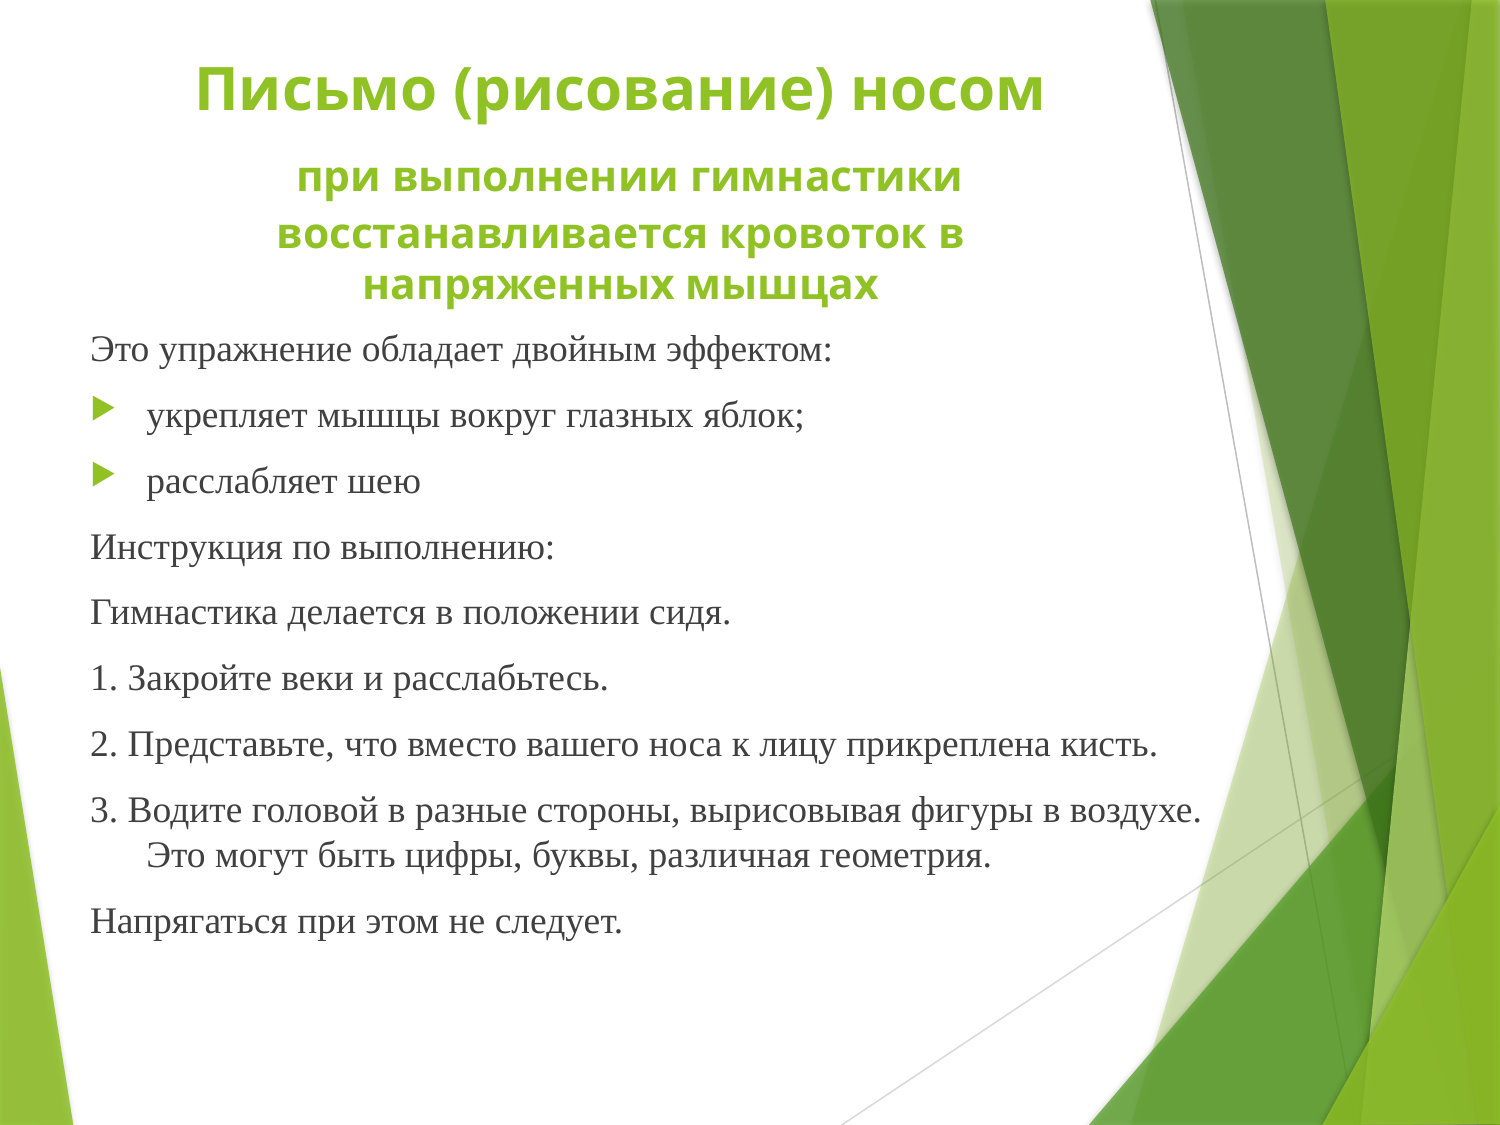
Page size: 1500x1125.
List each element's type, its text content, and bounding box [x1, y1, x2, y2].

title Письмо (рисование) носом при выполнении гимнастики восстанавливается кровоток в напряженных мышцах [99, 42, 1142, 316]
list Это упражнение обладает двойным эффектом: укрепляет мышцы вокруг глазных яблок; расслабляет шею Инструкция по выполнению: Гимнастика делается в положении сидя. 1. Закройте веки и расслабьтесь. 2. Представьте, что вместо вашего носа к лицу прикреплена кисть. 3. Водите головой в разные стороны, вырисовывая фигуры в воздухе. Это могут быть цифры, буквы, различная геометрия. Напрягаться при этом не следует. [75, 316, 1270, 1012]
